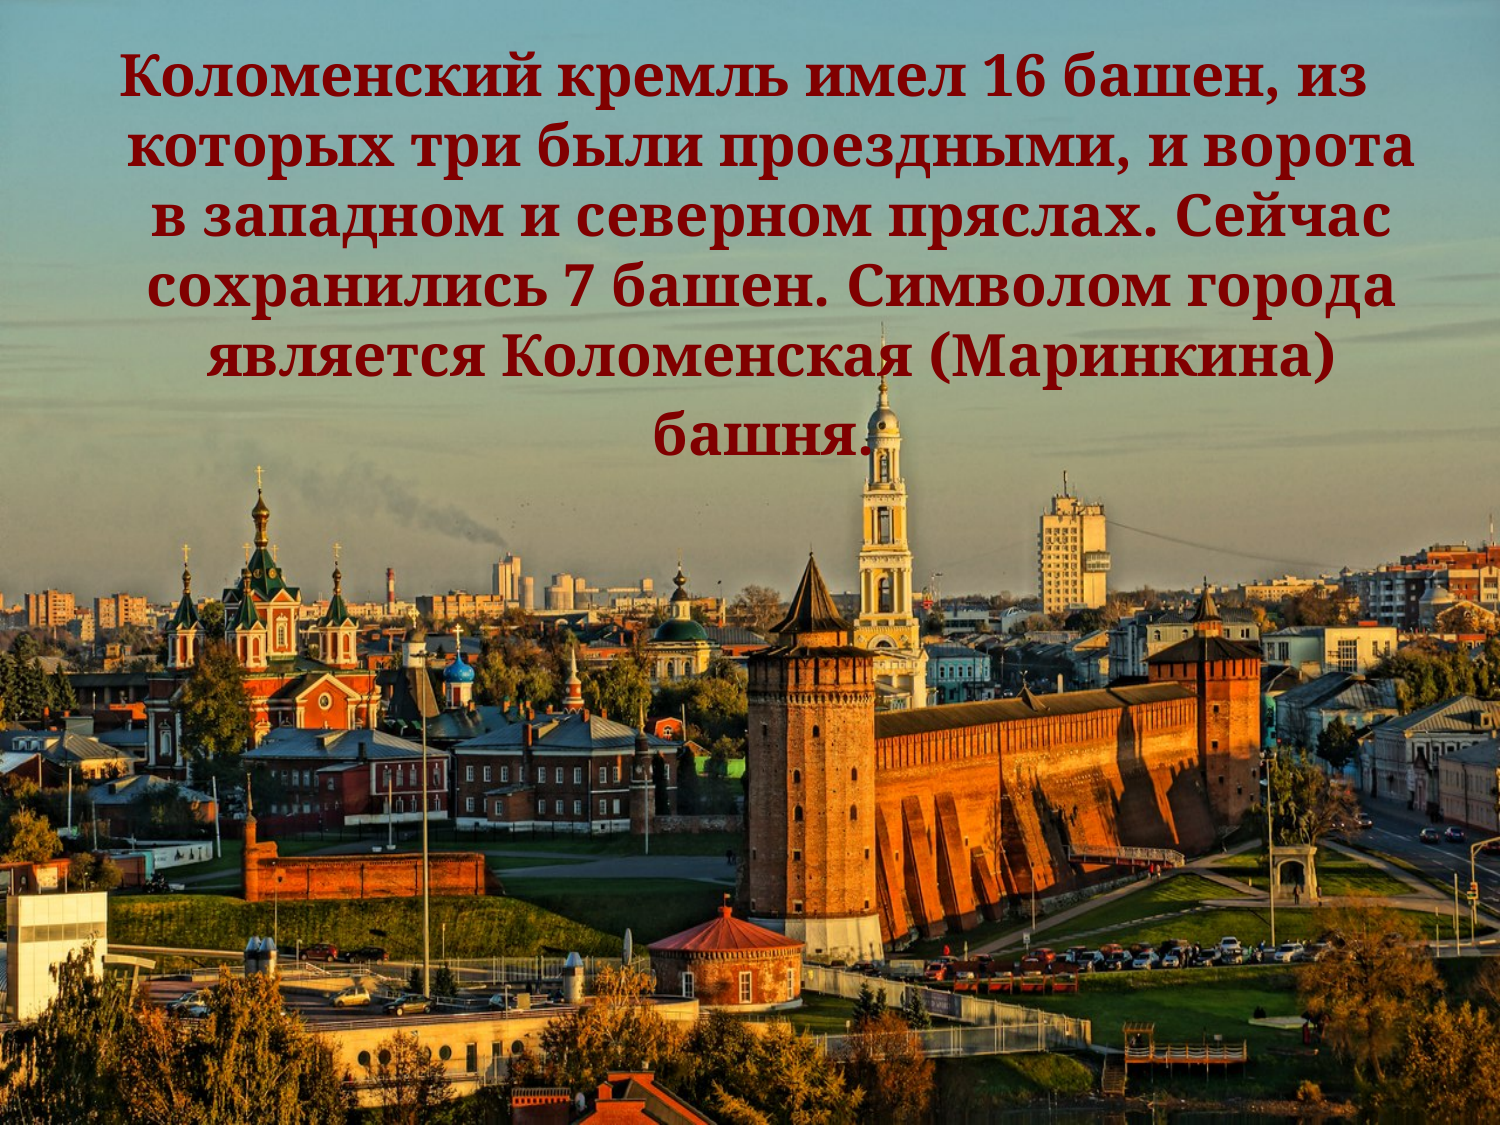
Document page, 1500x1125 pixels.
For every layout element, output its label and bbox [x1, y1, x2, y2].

list [0, 0, 1500, 1125]
